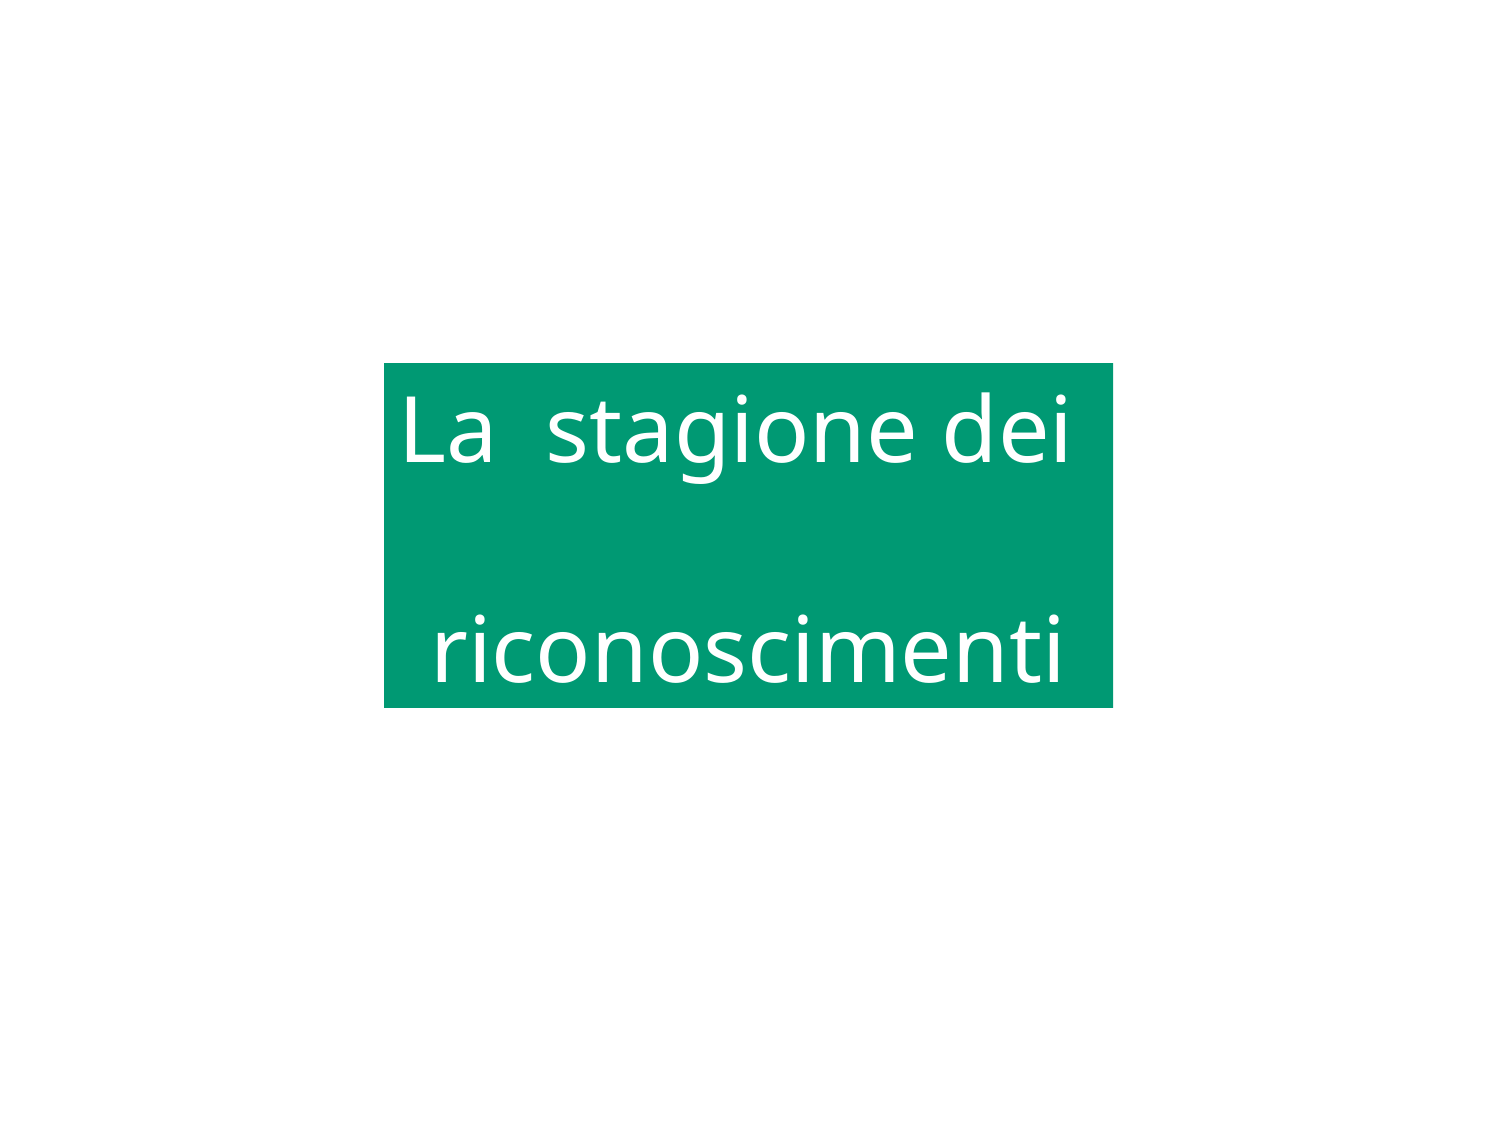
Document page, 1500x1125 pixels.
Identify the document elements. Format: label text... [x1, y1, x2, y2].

text_box La stagione dei riconoscimenti [384, 363, 1114, 708]
